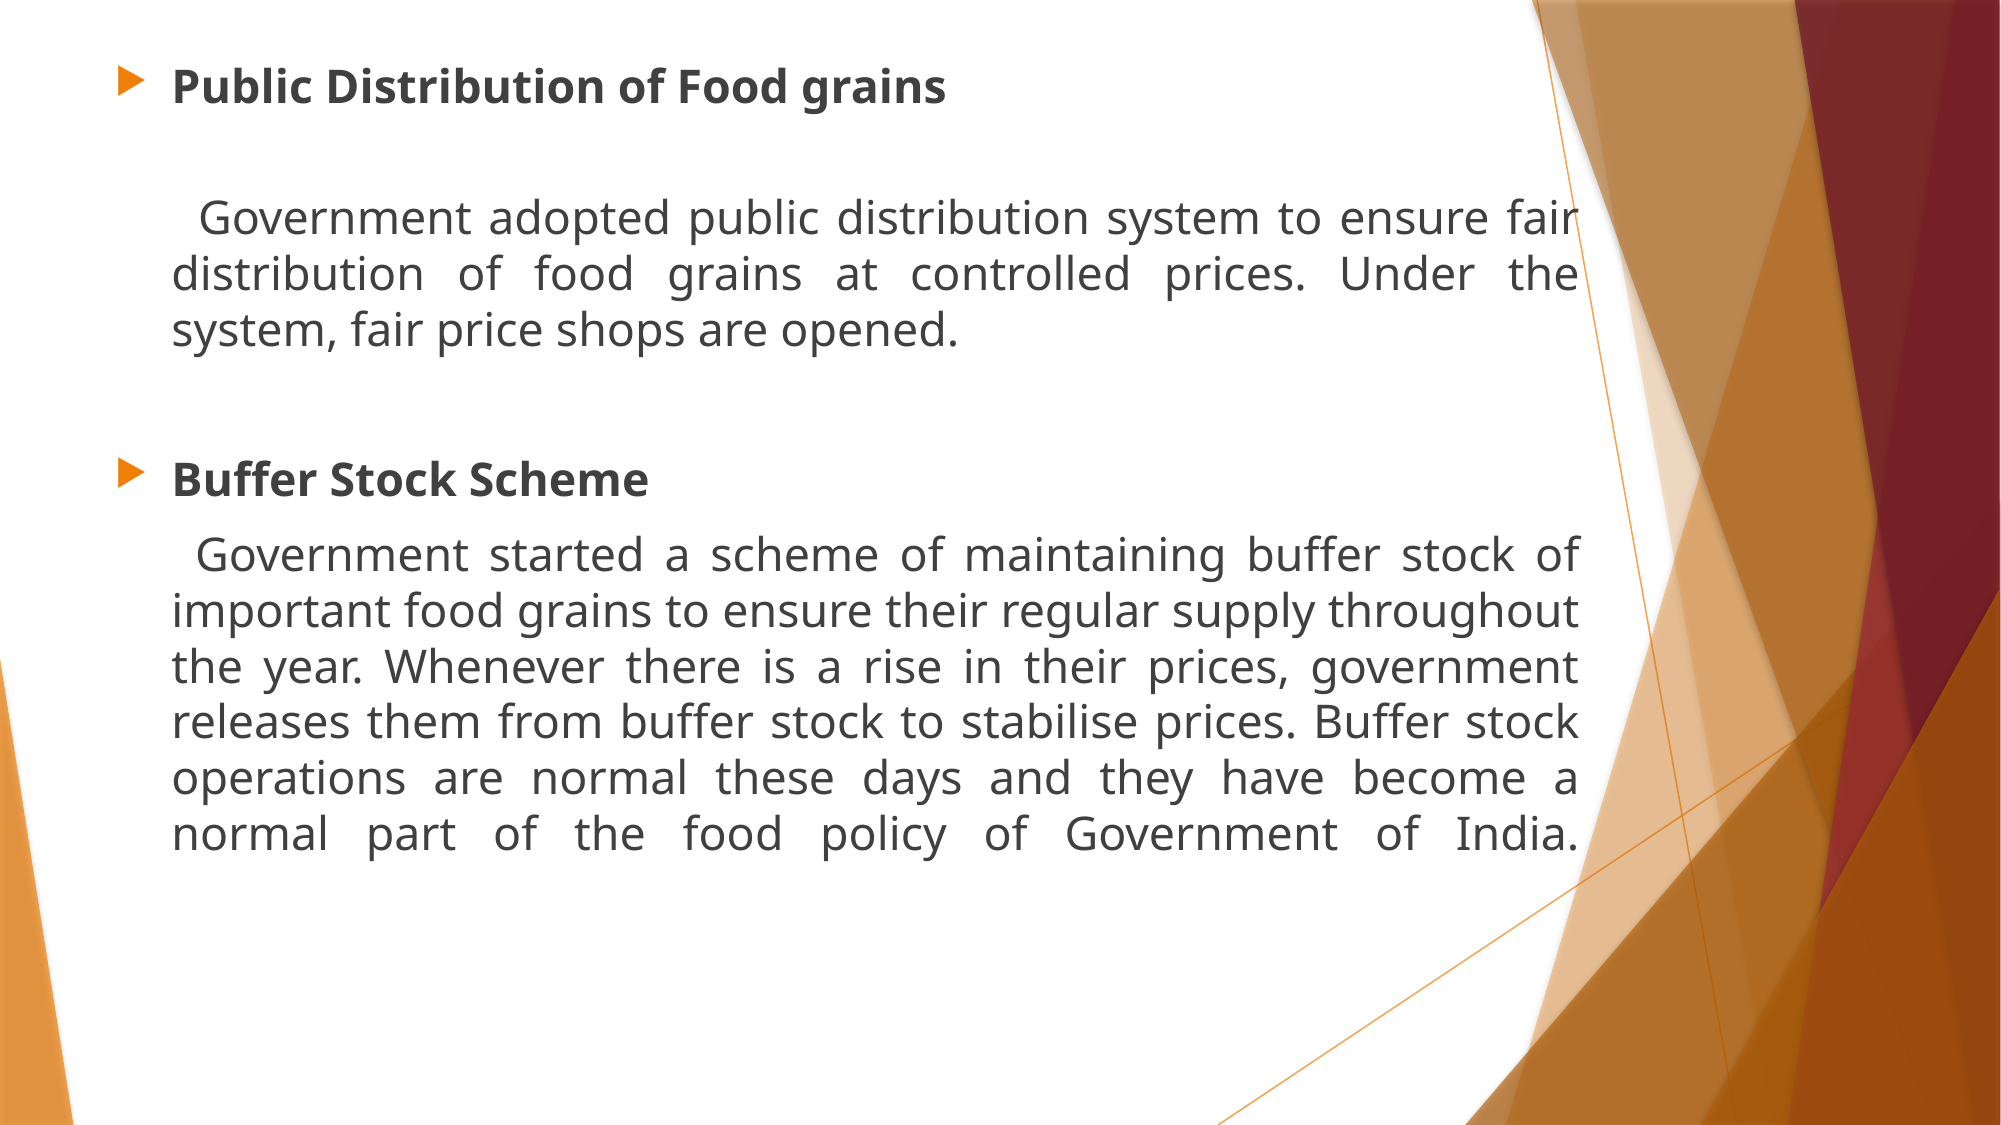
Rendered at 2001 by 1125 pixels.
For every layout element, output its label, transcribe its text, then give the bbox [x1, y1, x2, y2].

list Public Distribution of Food grains Government adopted public distribution system to ensure fair distribution of food grains at controlled prices. Under the system, fair price shops are opened. Buffer Stock Scheme Government started a scheme of maintaining buffer stock of important food grains to ensure their regular supply throughout the year. Whenever there is a rise in their prices, government releases them from buffer stock to stabilise prices. Buffer stock operations are normal these days and they have become a normal part of the food policy of Government of India. [99, 50, 1596, 1005]
